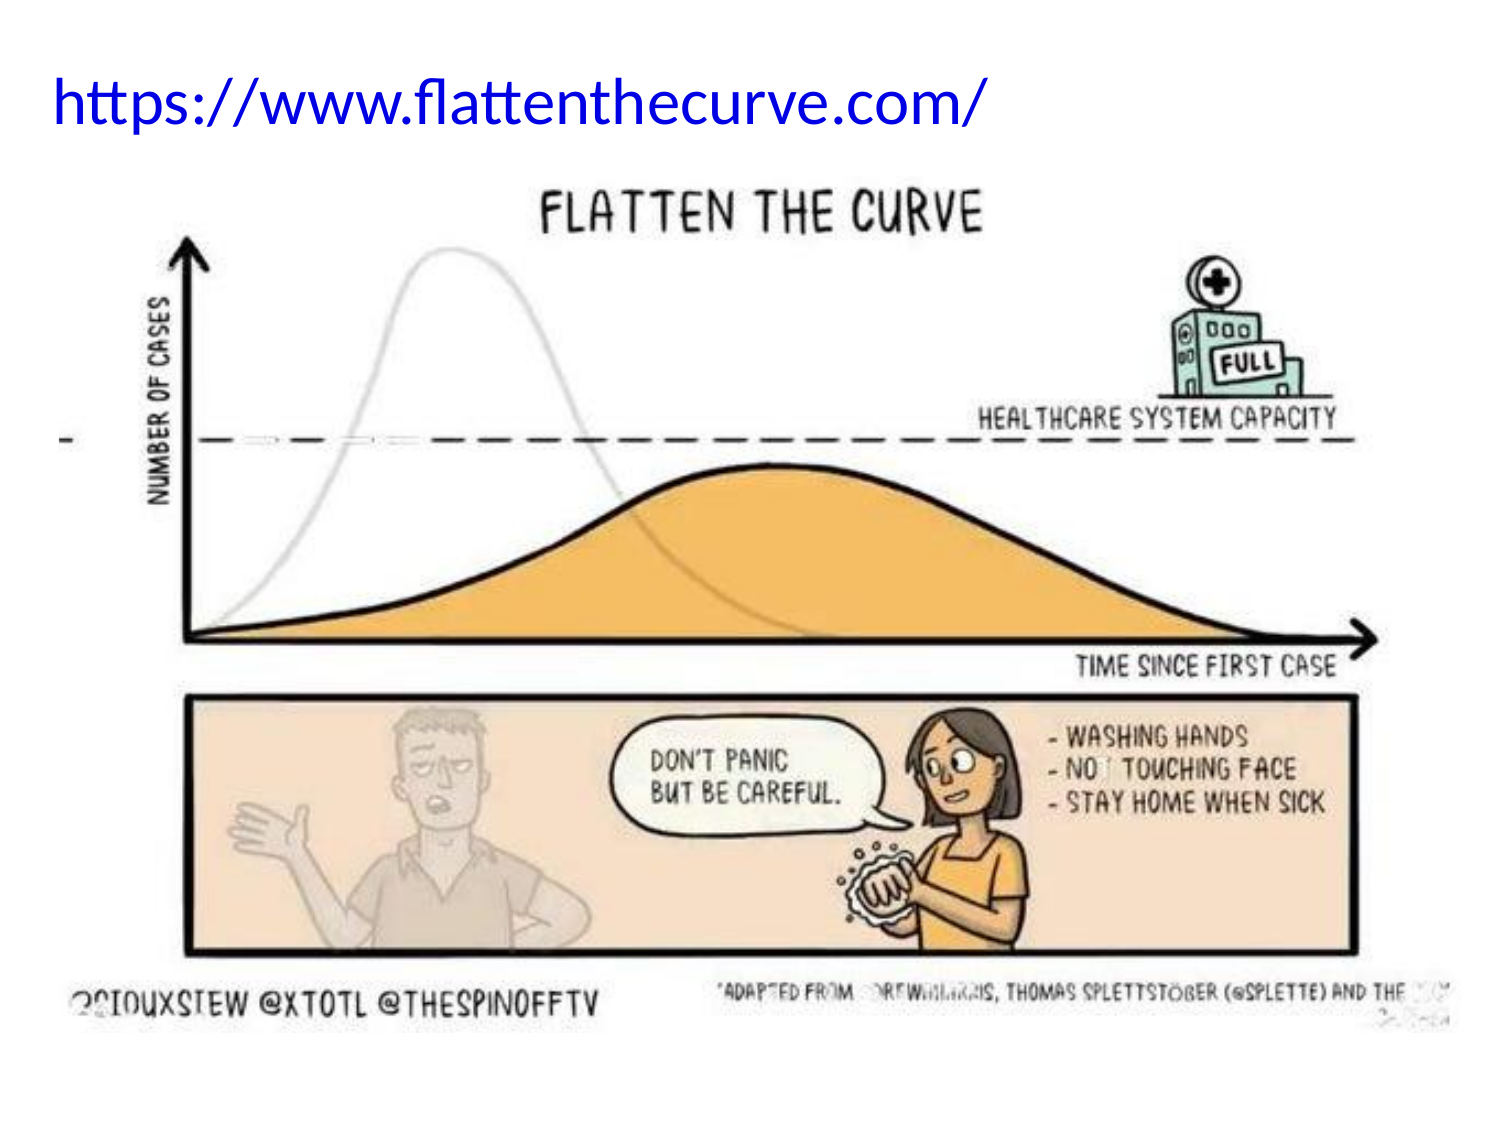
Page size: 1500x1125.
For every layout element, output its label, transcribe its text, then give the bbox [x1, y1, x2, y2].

list https://www.flattenthecurve.com/ [37, 50, 1463, 1063]
picture [58, 176, 1470, 1033]
